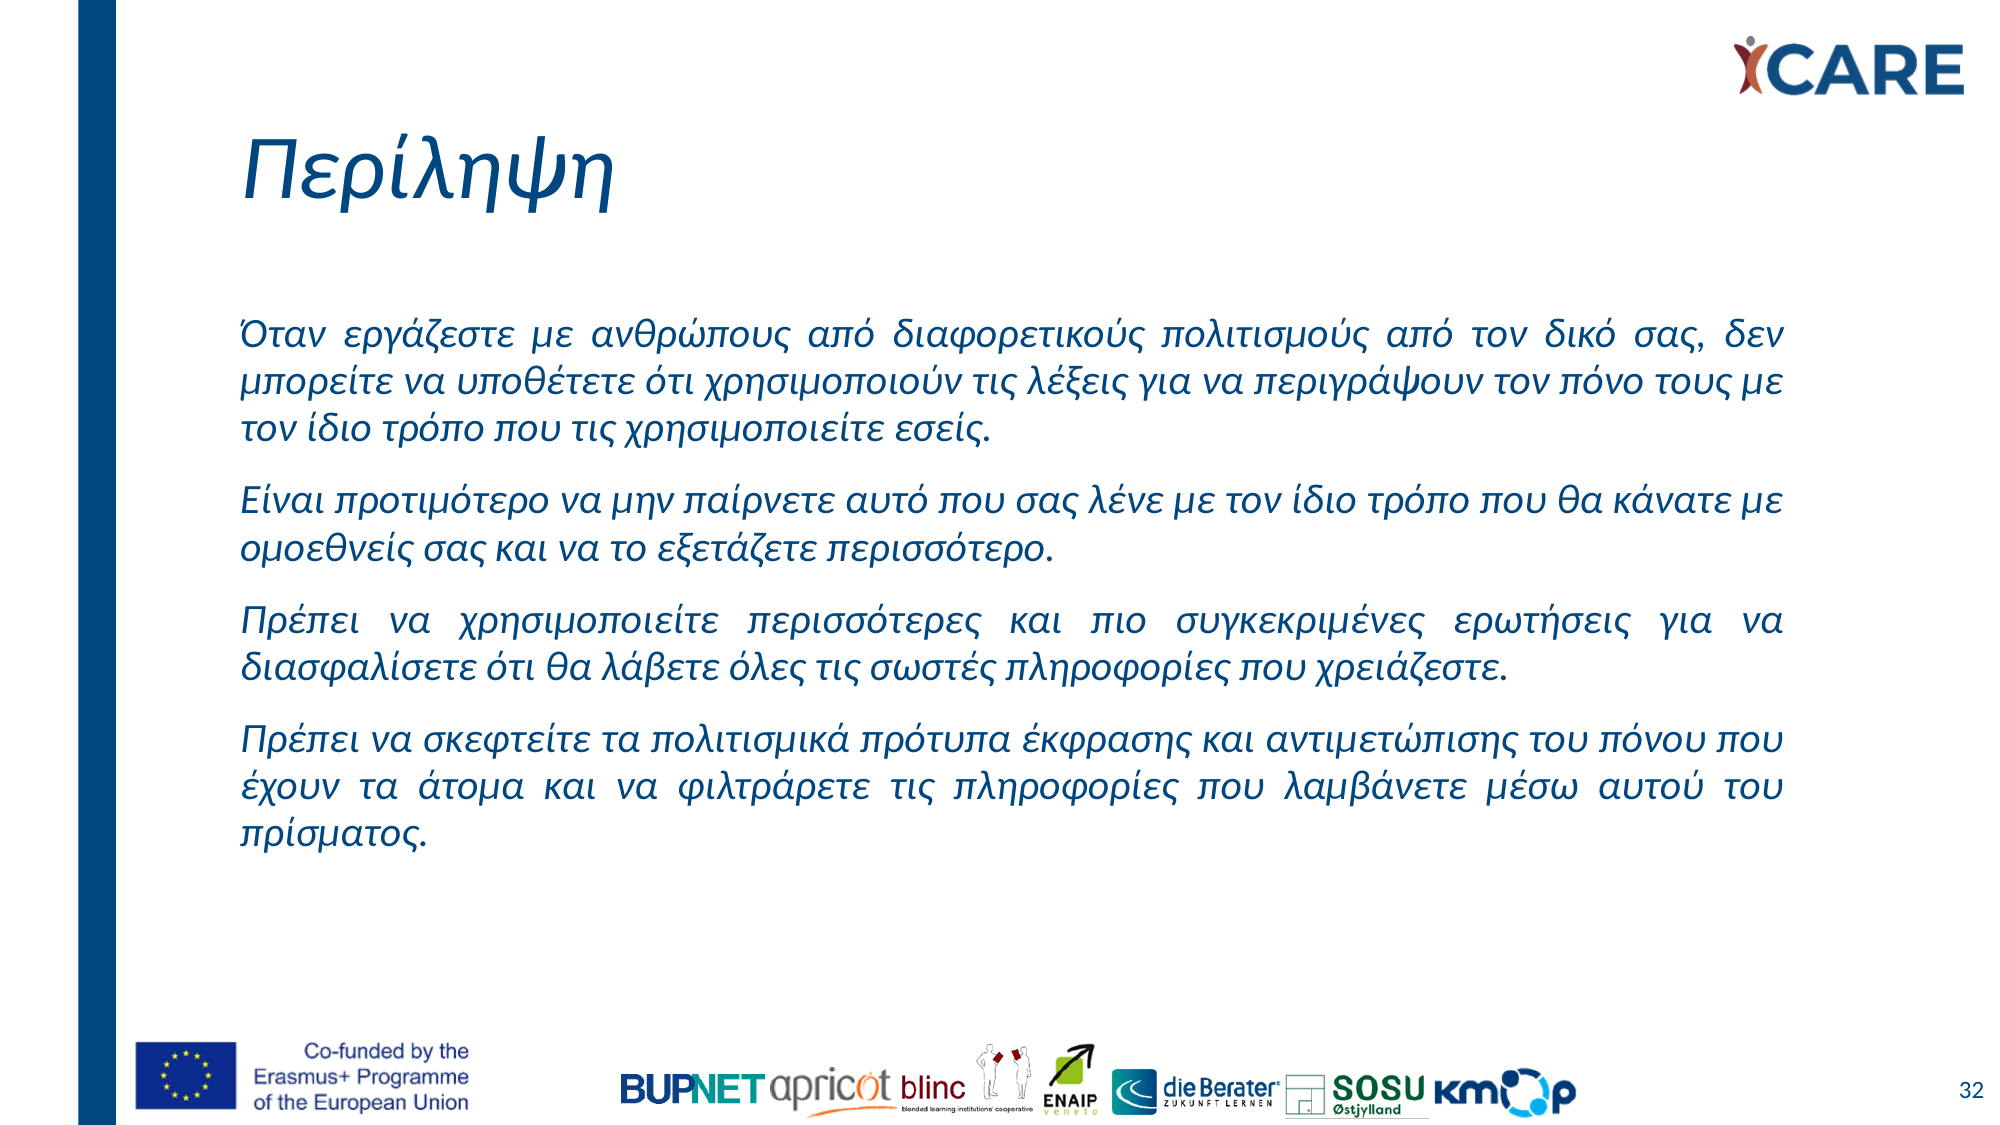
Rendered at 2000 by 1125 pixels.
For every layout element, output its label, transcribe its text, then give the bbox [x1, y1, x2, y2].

title Περίληψη [224, 112, 1800, 256]
slide_number 32 [1737, 1055, 2000, 1122]
list Όταν εργάζεστε με ανθρώπους από διαφορετικούς πολιτισμούς από τον δικό σας, δεν μπορείτε να υποθέτετε ότι χρησιμοποιούν τις λέξεις για να περιγράψουν τον πόνο τους με τον ίδιο τρόπο που τις χρησιμοποιείτε εσείς. Είναι προτιμότερο να μην παίρνετε αυτό που σας λένε με τον ίδιο τρόπο που θα κάνατε με ομοεθνείς σας και να το εξετάζετε περισσότερο. Πρέπει να χρησιμοποιείτε περισσότερες και πιο συγκεκριμένες ερωτήσεις για να διασφαλίσετε ότι θα λάβετε όλες τις σωστές πληροφορίες που χρειάζεστε. Πρέπει να σκεφτείτε τα πολιτισμικά πρότυπα έκφρασης και αντιμετώπισης του πόνου που έχουν τα άτομα και να φιλτράρετε τις πληροφορίες που λαμβάνετε μέσω αυτού του πρίσματος. [224, 302, 1800, 891]
picture [115, 1023, 486, 1125]
picture [621, 1041, 1579, 1119]
picture [1734, 34, 1967, 113]
